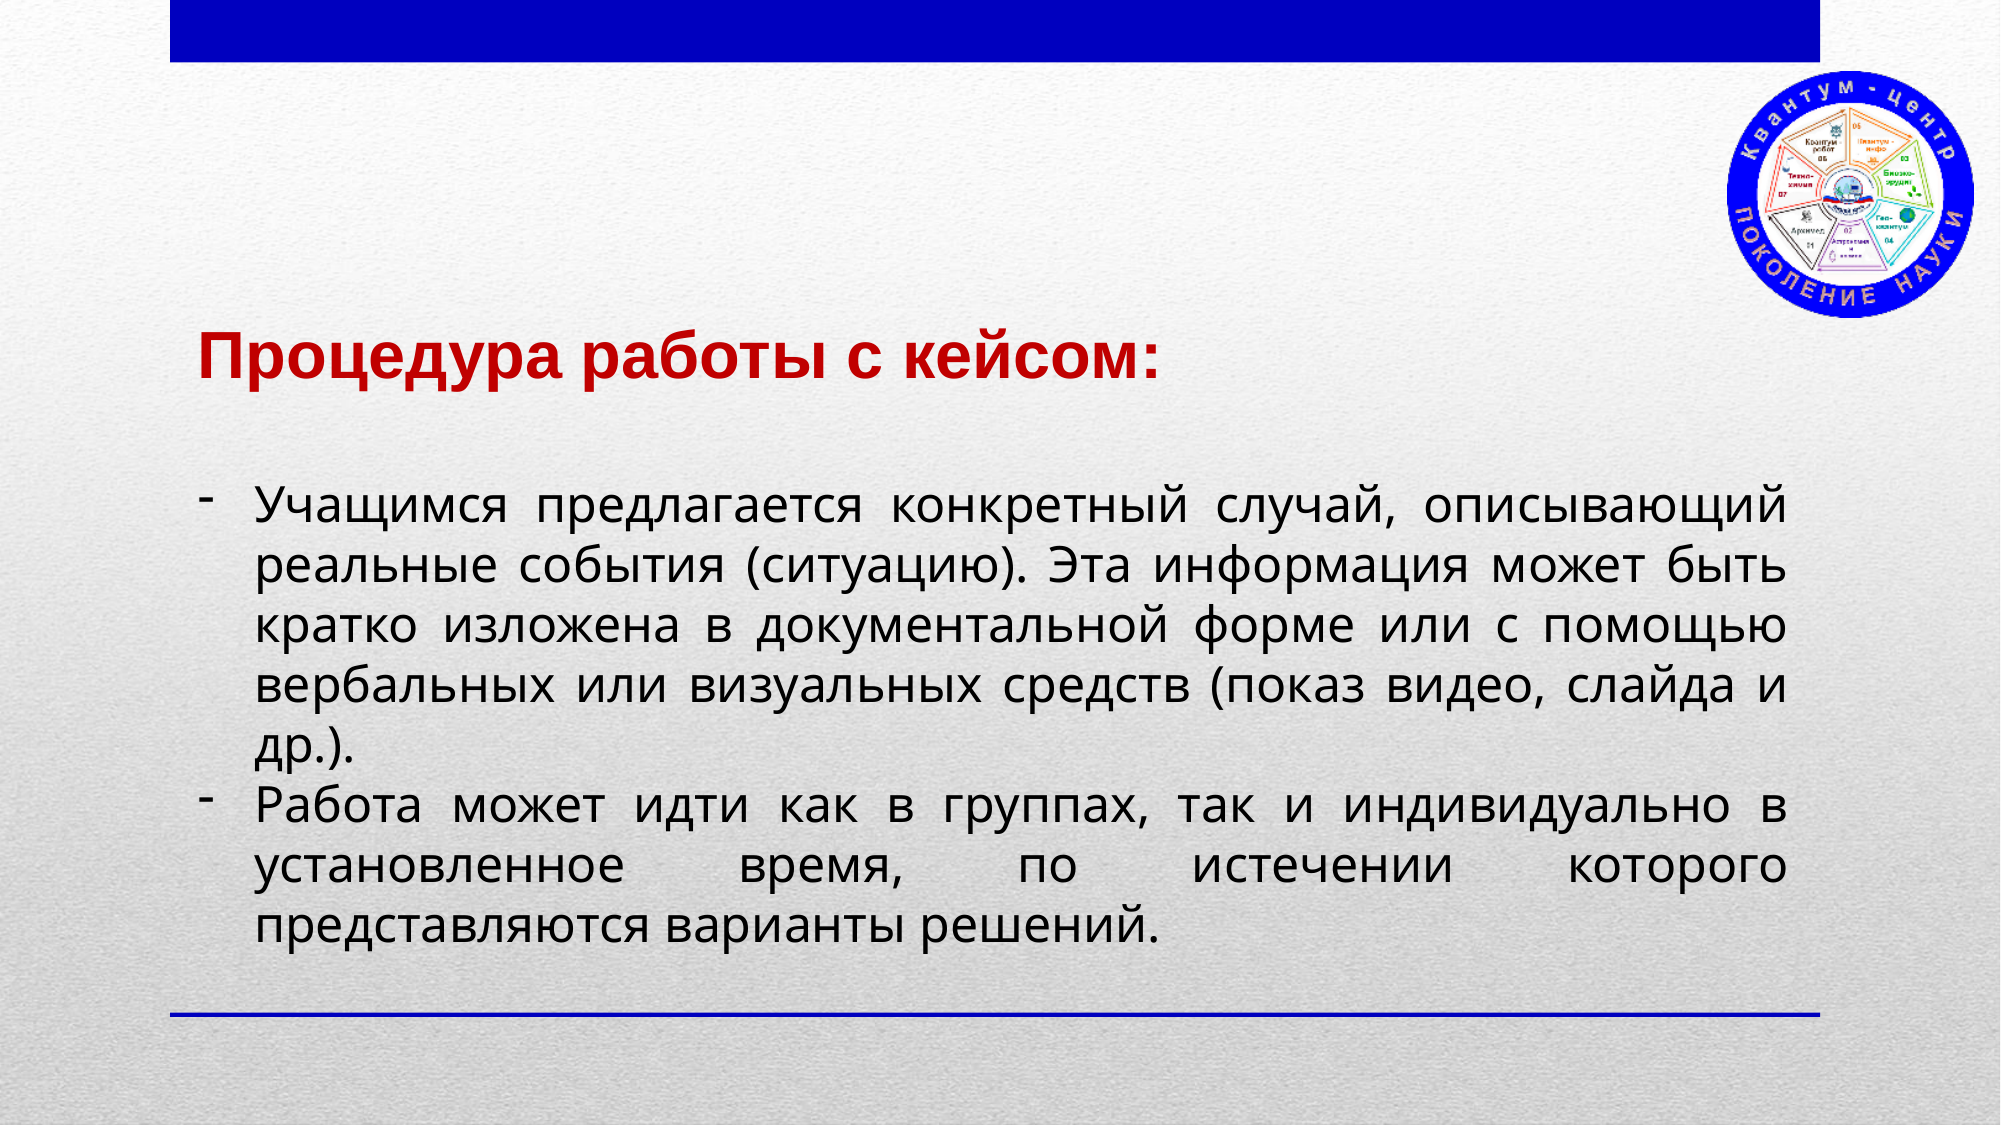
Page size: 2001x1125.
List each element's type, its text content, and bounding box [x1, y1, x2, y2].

text_box Процедура работы с кейсом: Учащимся предлагается конкретный случай, описывающий реальные события (ситуацию). Эта информация может быть кратко изложена в документальной форме или с помощью вербальных или визуальных средств (показ видео, слайда и др.). Работа может идти как в группах, так и индивидуально в установленное время, по истечении которого представляются варианты решений. [183, 304, 1804, 960]
picture [0, 0, 2001, 1125]
